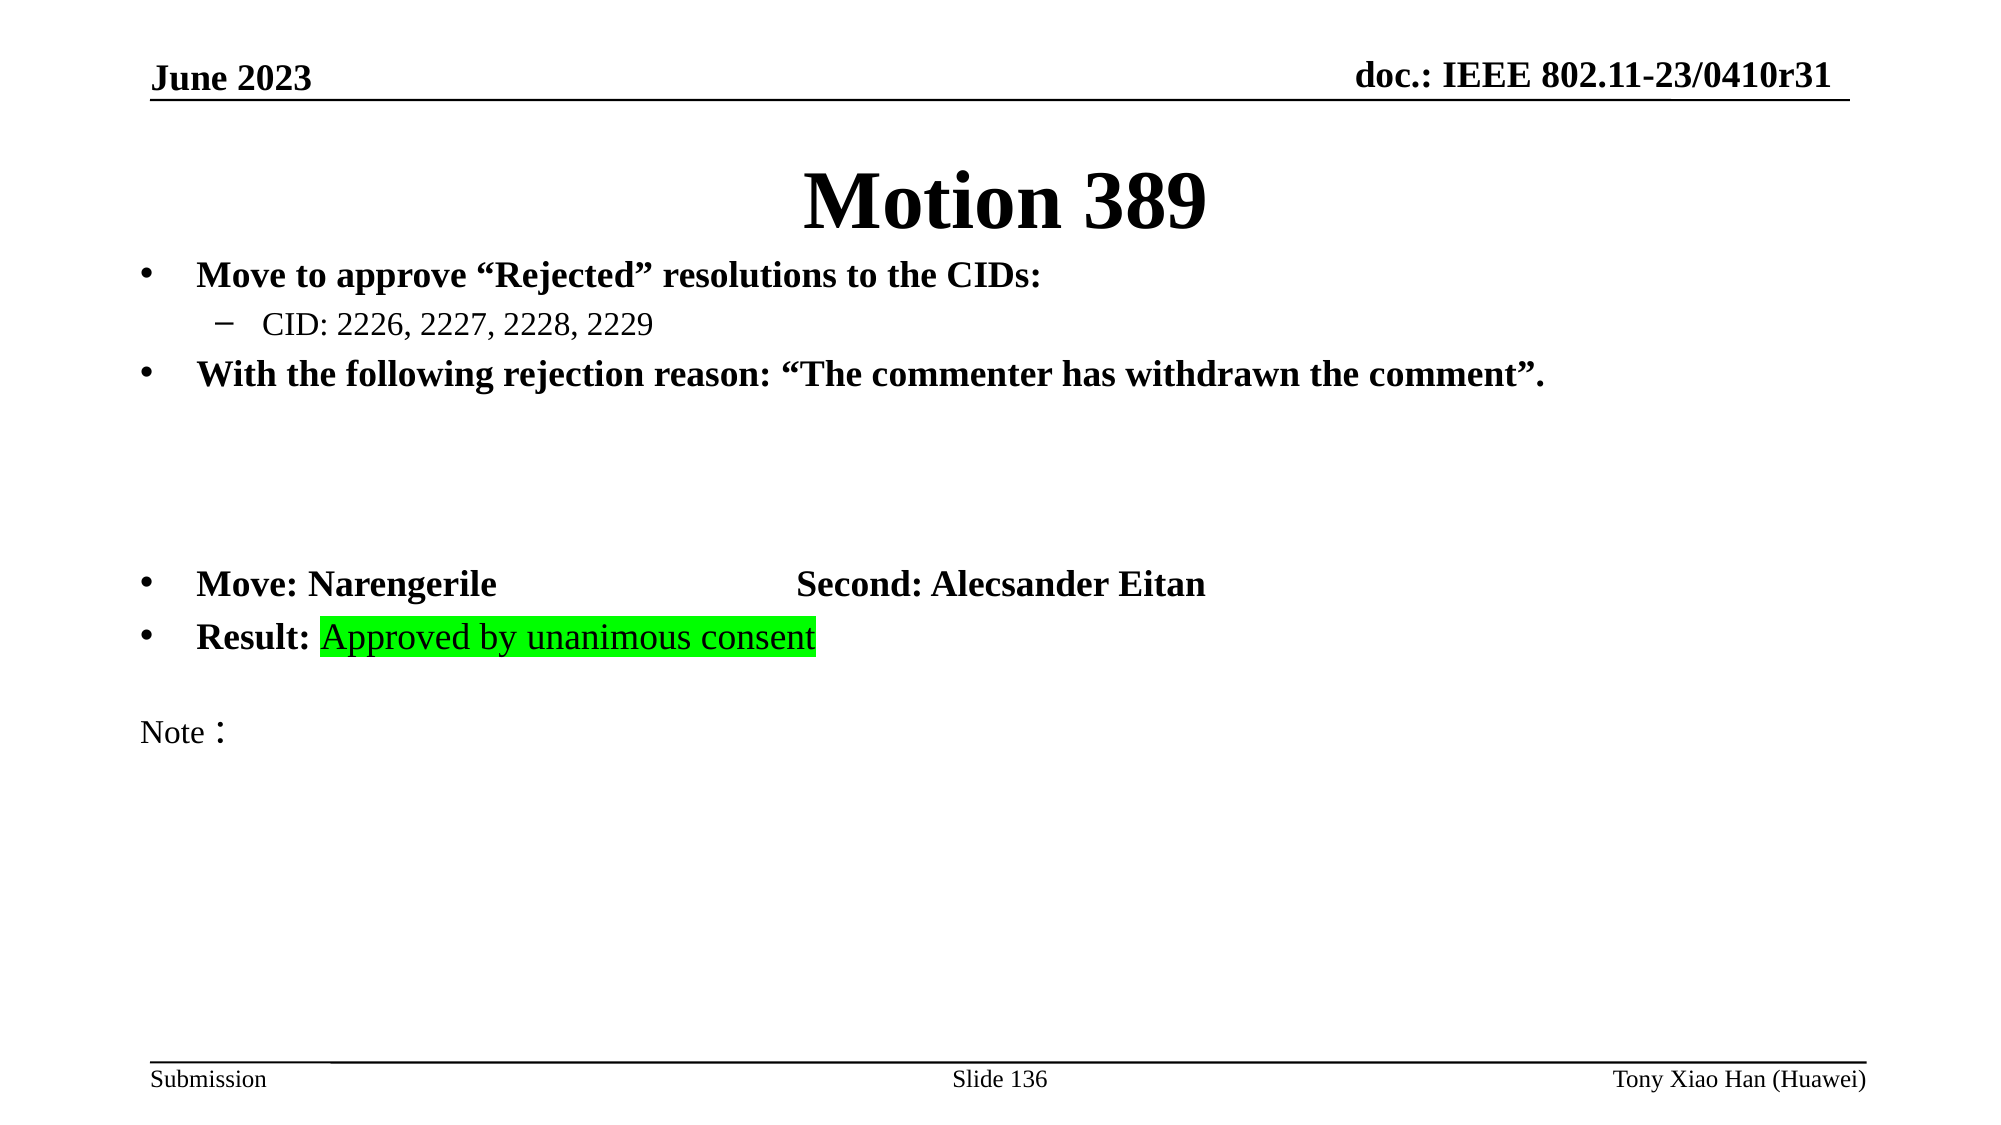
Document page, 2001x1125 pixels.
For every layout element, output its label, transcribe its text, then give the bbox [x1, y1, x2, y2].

text_box Move to approve “Rejected” resolutions to the CIDs: CID: 2226, 2227, 2228, 2229 With the following rejection reason: “The commenter has withdrawn the comment”. Move: Narengerile Second: Alecsander Eitan Result: Approved by unanimous consent Note： [125, 212, 1888, 900]
text_box Motion 389 [368, 137, 1644, 212]
